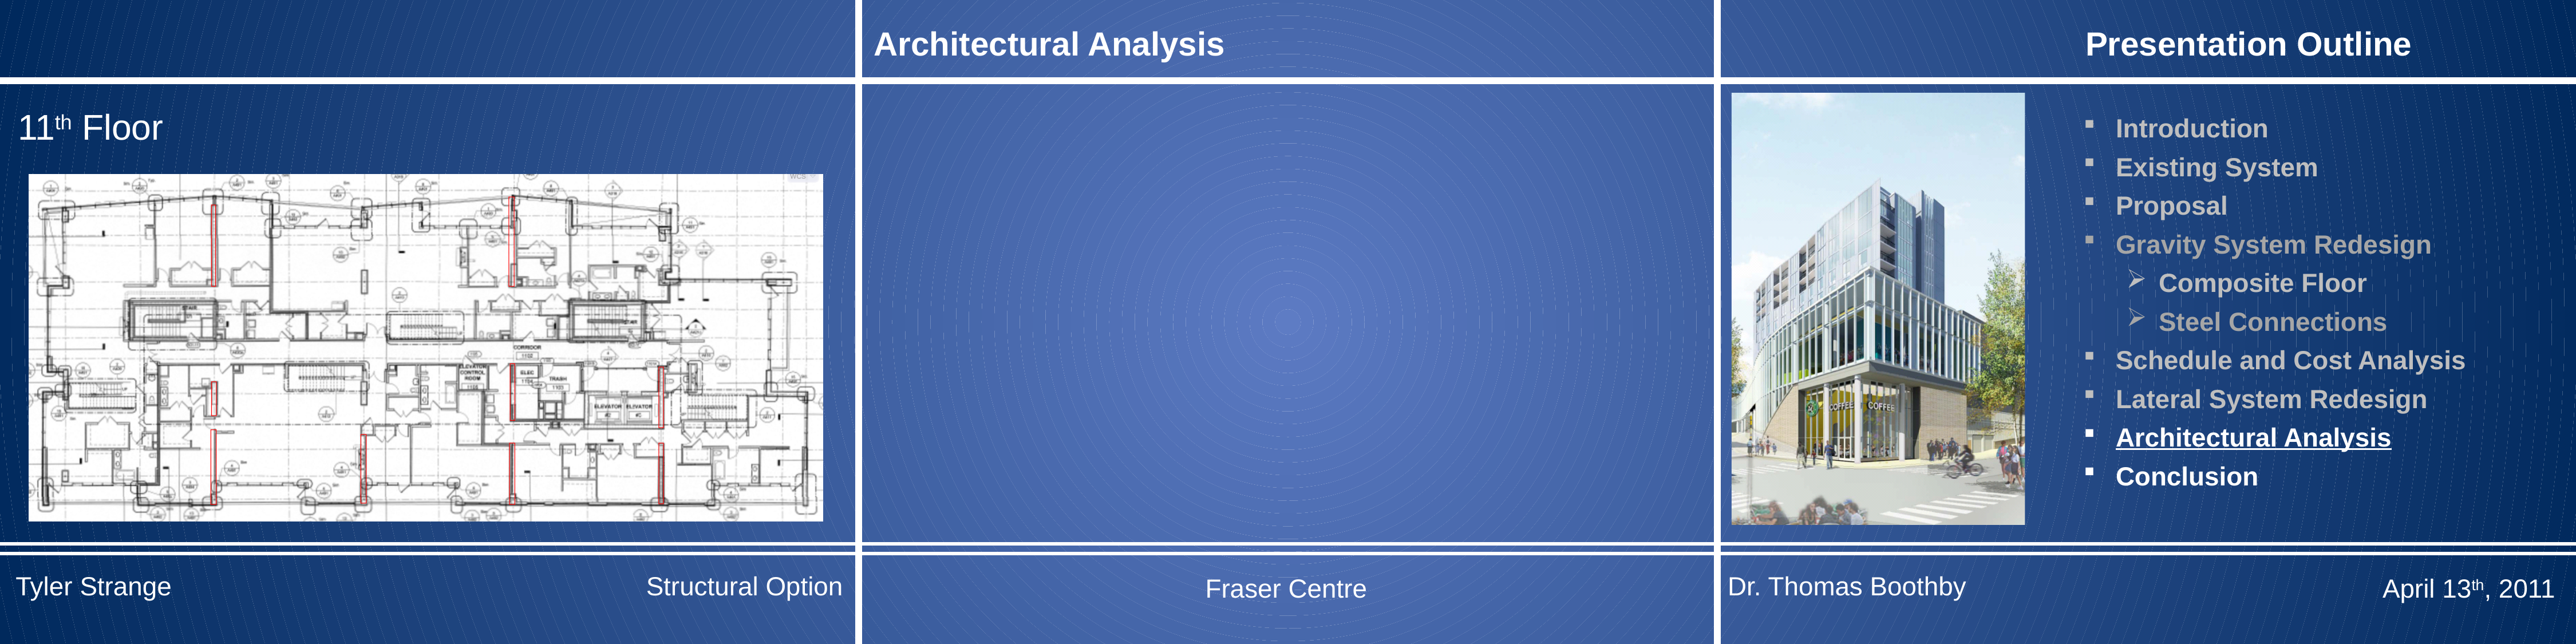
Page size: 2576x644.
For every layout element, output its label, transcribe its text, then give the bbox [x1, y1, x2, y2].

text_box [1718, 77, 2576, 84]
text_box [858, 555, 1718, 644]
text_box [0, 77, 858, 84]
text_box Introduction Existing System Proposal Gravity System Redesign Composite Floor Steel Connections Schedule and Cost Analysis Lateral System Redesign Architectural Analysis Conclusion [2075, 107, 2512, 495]
text_box April 13th, 2011 [2277, 567, 2564, 608]
text_box Architectural Analysis [865, 18, 1234, 67]
text_box Fraser Centre [1143, 567, 1429, 608]
text_box 11th Floor [9, 100, 182, 152]
text_box [858, 546, 1718, 552]
text_box [858, 0, 1718, 542]
text_box Structural Option [565, 565, 852, 606]
picture [28, 174, 823, 522]
text_box Tyler Strange [7, 565, 294, 606]
picture [1731, 93, 2025, 526]
text_box Presentation Outline [2077, 18, 2421, 67]
text_box Dr. Thomas Boothby [1719, 565, 2006, 606]
